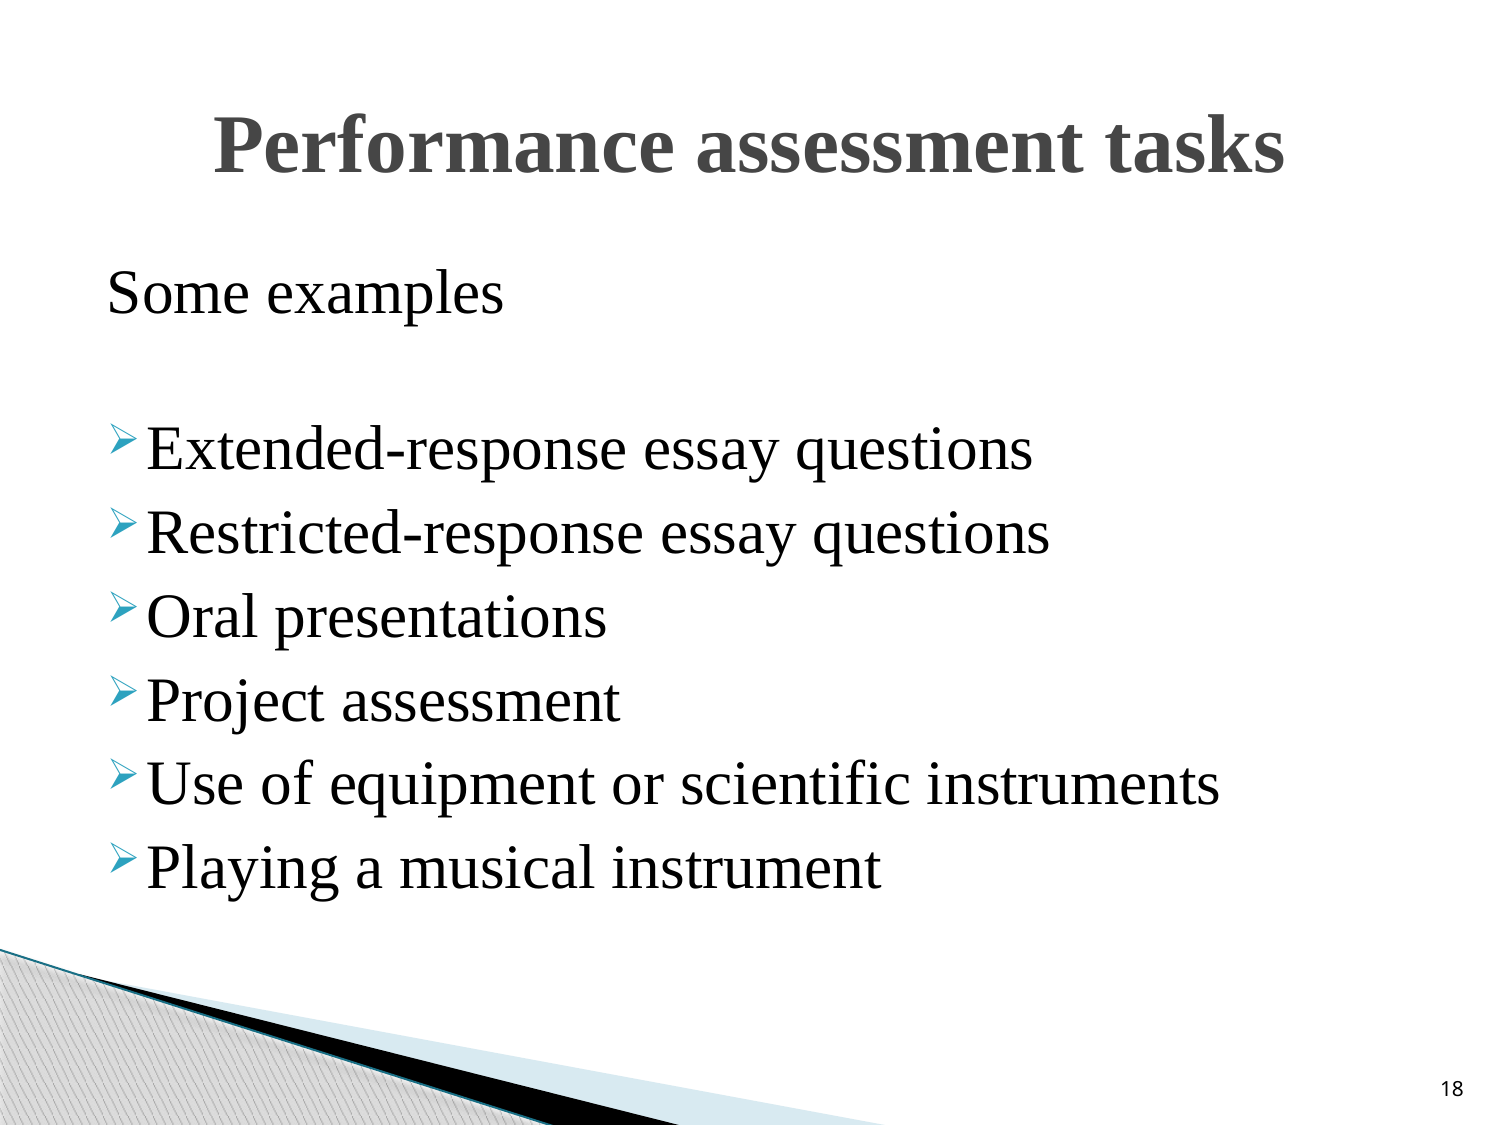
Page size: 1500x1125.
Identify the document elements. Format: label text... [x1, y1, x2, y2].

slide_number 18 [1418, 1051, 1479, 1112]
list Some examples Extended-response essay questions Restricted-response essay questions Oral presentations Project assessment Use of equipment or scientific instruments Playing a musical instrument [75, 243, 1425, 986]
title Performance assessment tasks [75, 45, 1425, 233]
